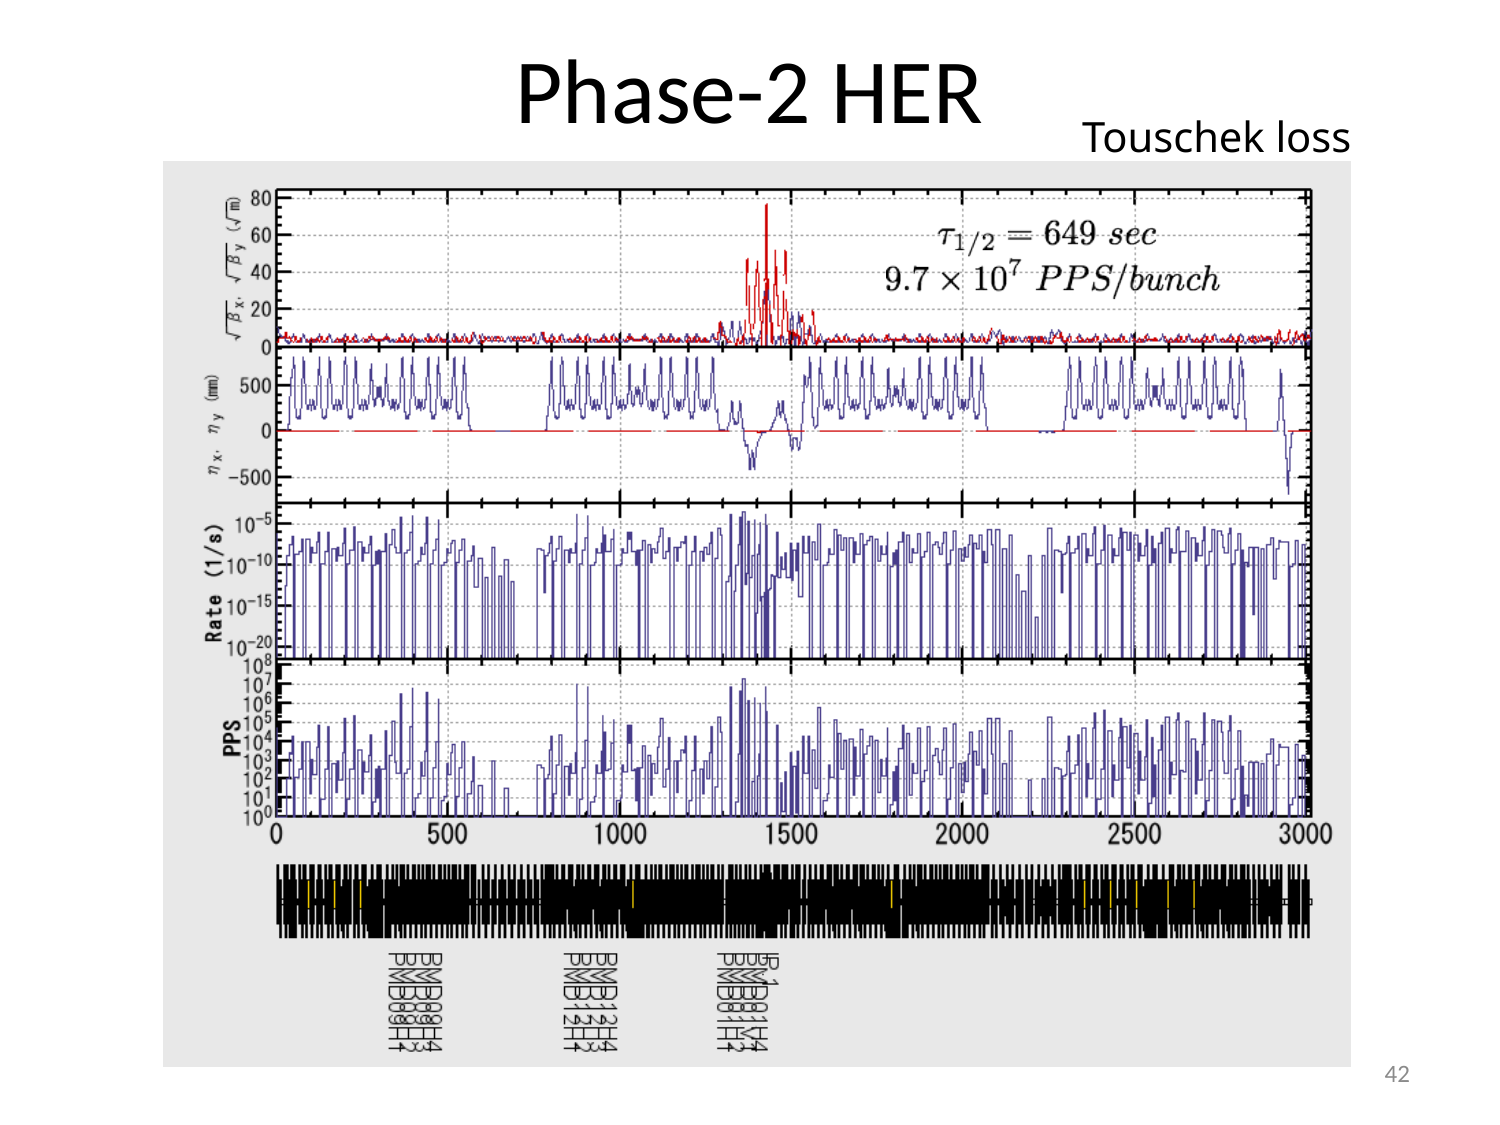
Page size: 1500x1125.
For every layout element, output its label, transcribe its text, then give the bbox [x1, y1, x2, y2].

picture [163, 160, 1351, 1067]
slide_number 42 [1074, 1042, 1425, 1103]
text_box Touschek loss [1082, 111, 1352, 161]
title Phase-2 HER [75, 0, 1425, 181]
